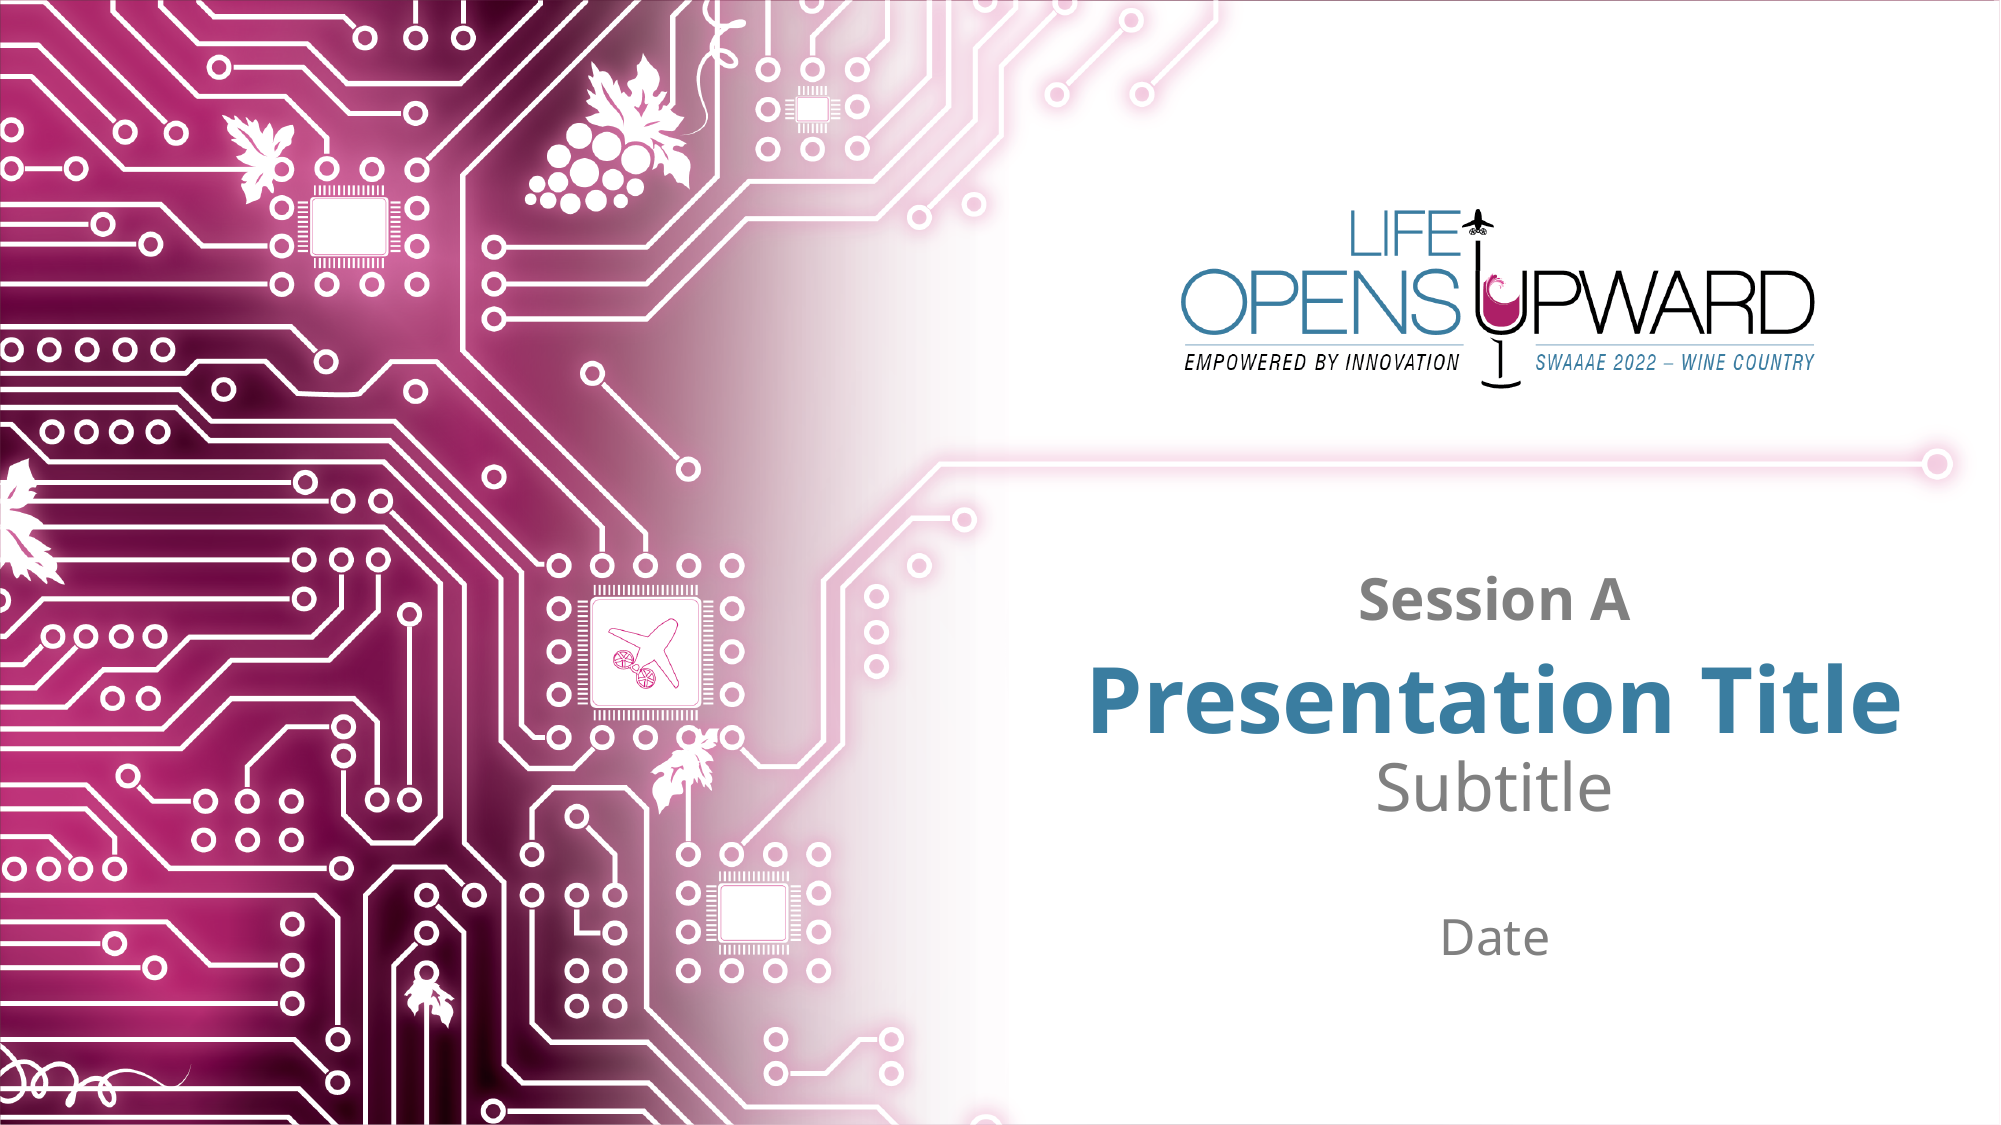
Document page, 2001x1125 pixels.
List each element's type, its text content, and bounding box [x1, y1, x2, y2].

title Presentation Title [999, 661, 1990, 746]
subtitle Subtitle [999, 746, 1990, 906]
list Date [1000, 905, 1990, 962]
picture [0, 0, 2000, 1125]
text_box Session A [1182, 562, 1808, 648]
